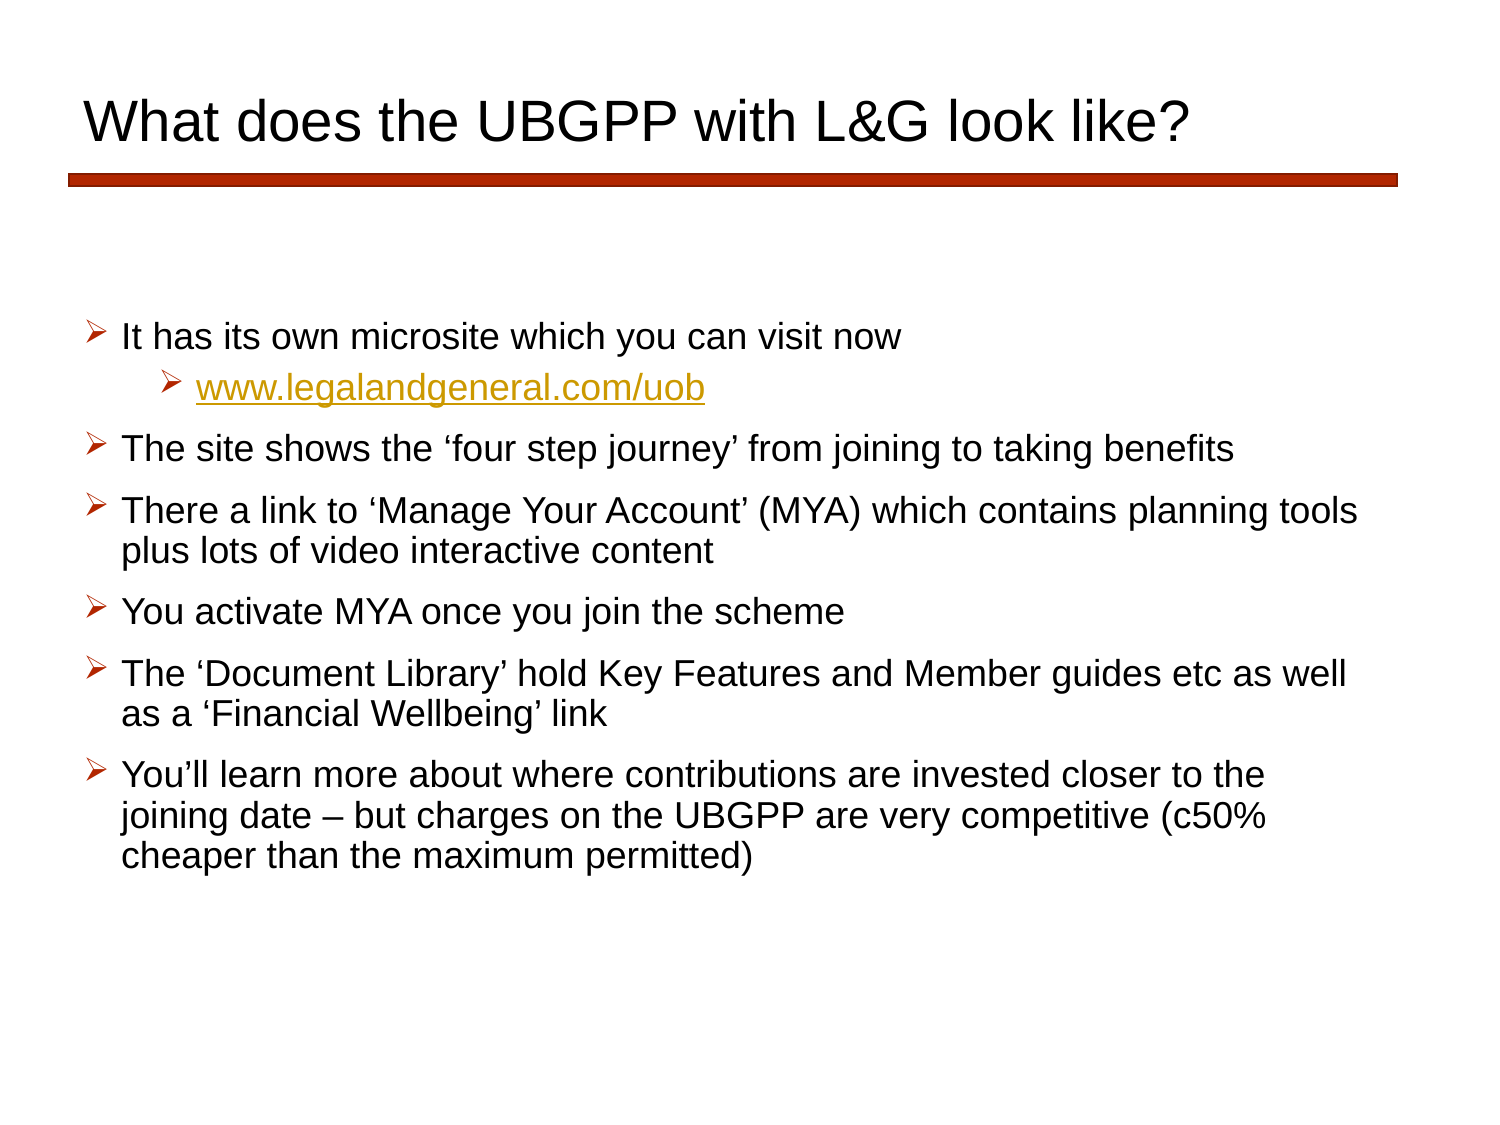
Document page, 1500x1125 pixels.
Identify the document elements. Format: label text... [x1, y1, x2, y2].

title What does the UBGPP with L&G look like? [68, 59, 1397, 186]
list It has its own microsite which you can visit now www.legalandgeneral.com/uob The site shows the ‘four step journey’ from joining to taking benefits There a link to ‘Manage Your Account’ (MYA) which contains planning tools plus lots of video interactive content You activate MYA once you join the scheme The ‘Document Library’ hold Key Features and Member guides etc as well as a ‘Financial Wellbeing’ link You’ll learn more about where contributions are invested closer to the joining date – but charges on the UBGPP are very competitive (c50% cheaper than the maximum permitted) [68, 244, 1397, 1014]
